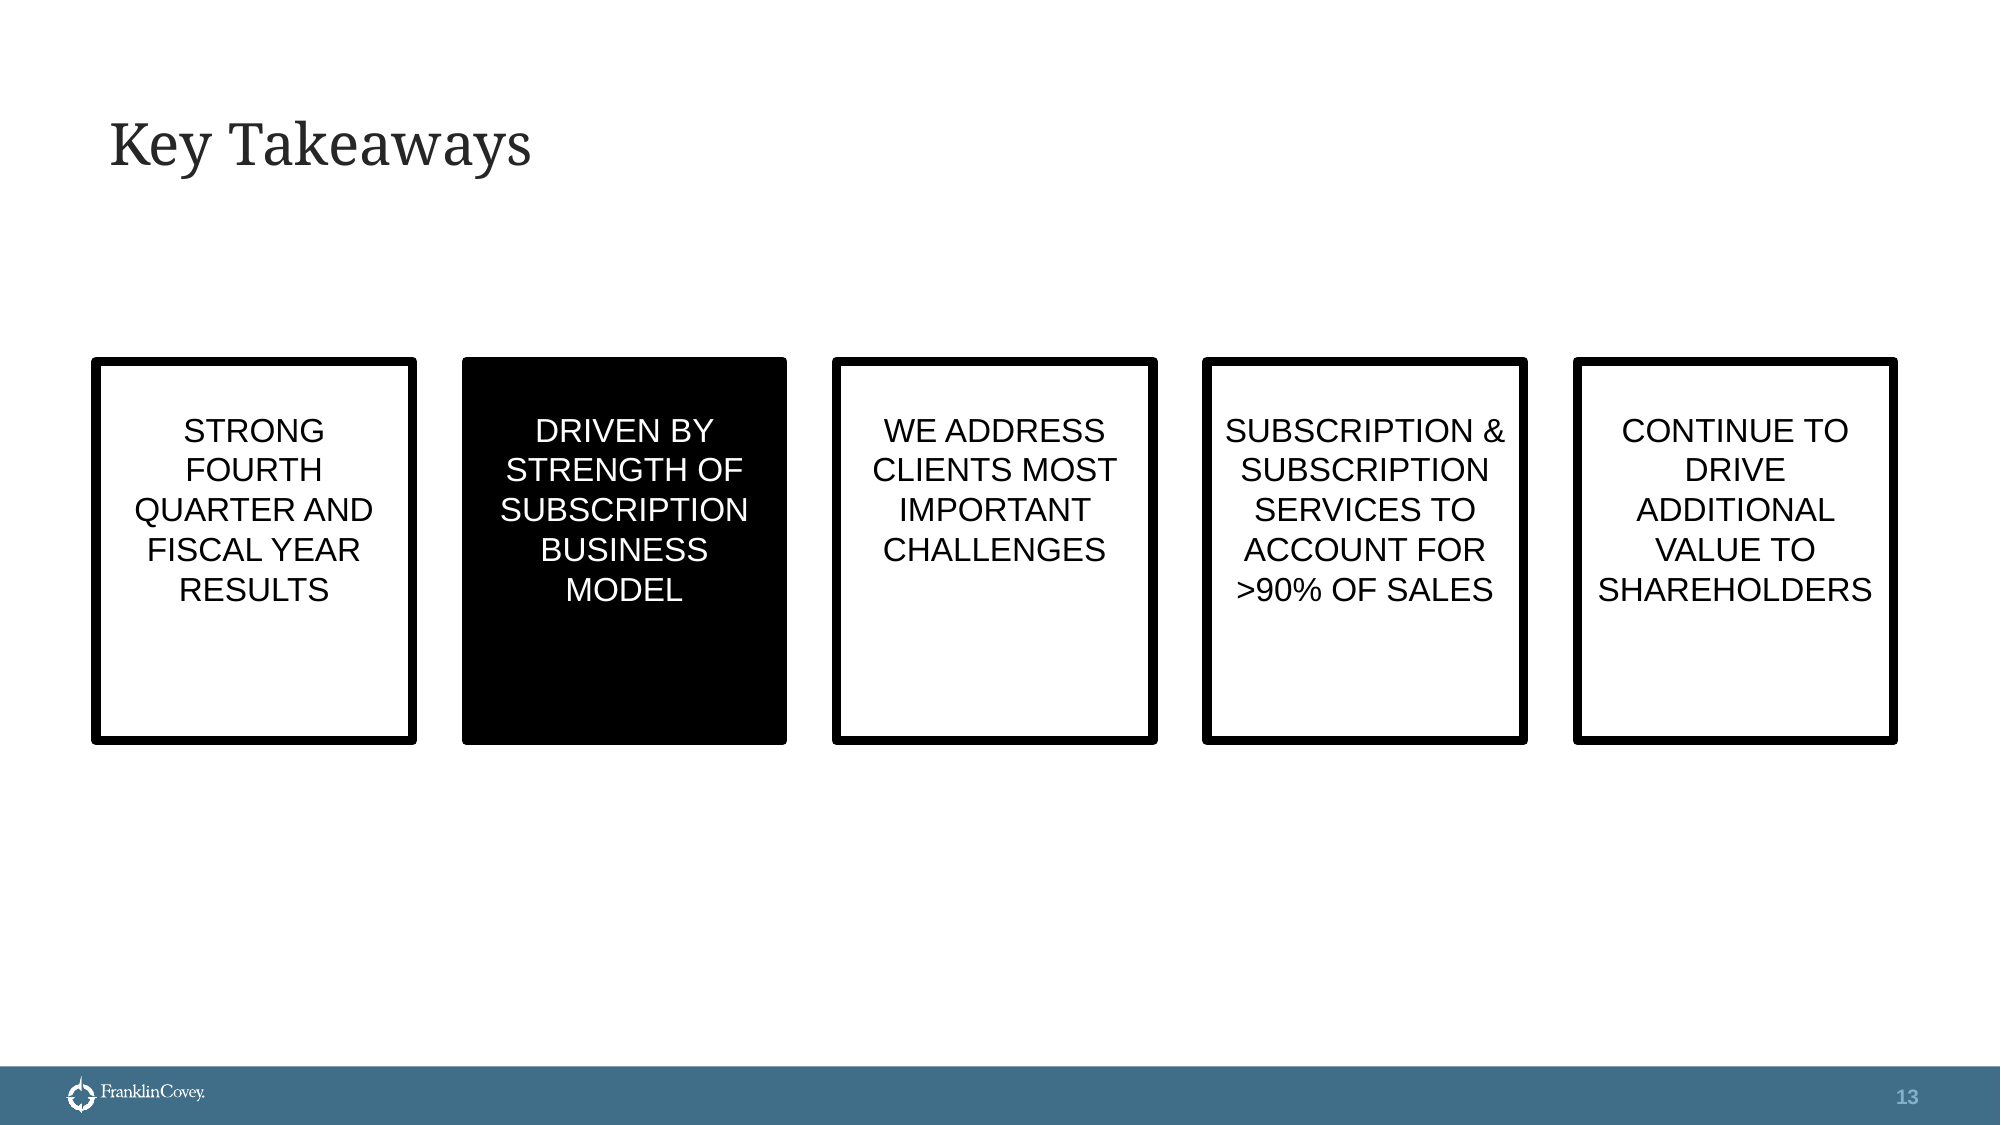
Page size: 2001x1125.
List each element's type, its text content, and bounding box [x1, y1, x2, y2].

text_box Strong fourth quarter and fiscal year results [96, 361, 413, 741]
text_box We Address clients most important challenges [836, 361, 1154, 741]
slide_number 13 [1875, 1078, 1919, 1115]
title Key Takeaways [94, 57, 1948, 186]
text_box Continue to drive additional value to shareholders [1577, 361, 1894, 741]
text_box Driven by strength of subscription business model [466, 361, 783, 741]
text_box Subscription & subscription services to account for >90% of sales [1206, 361, 1524, 741]
